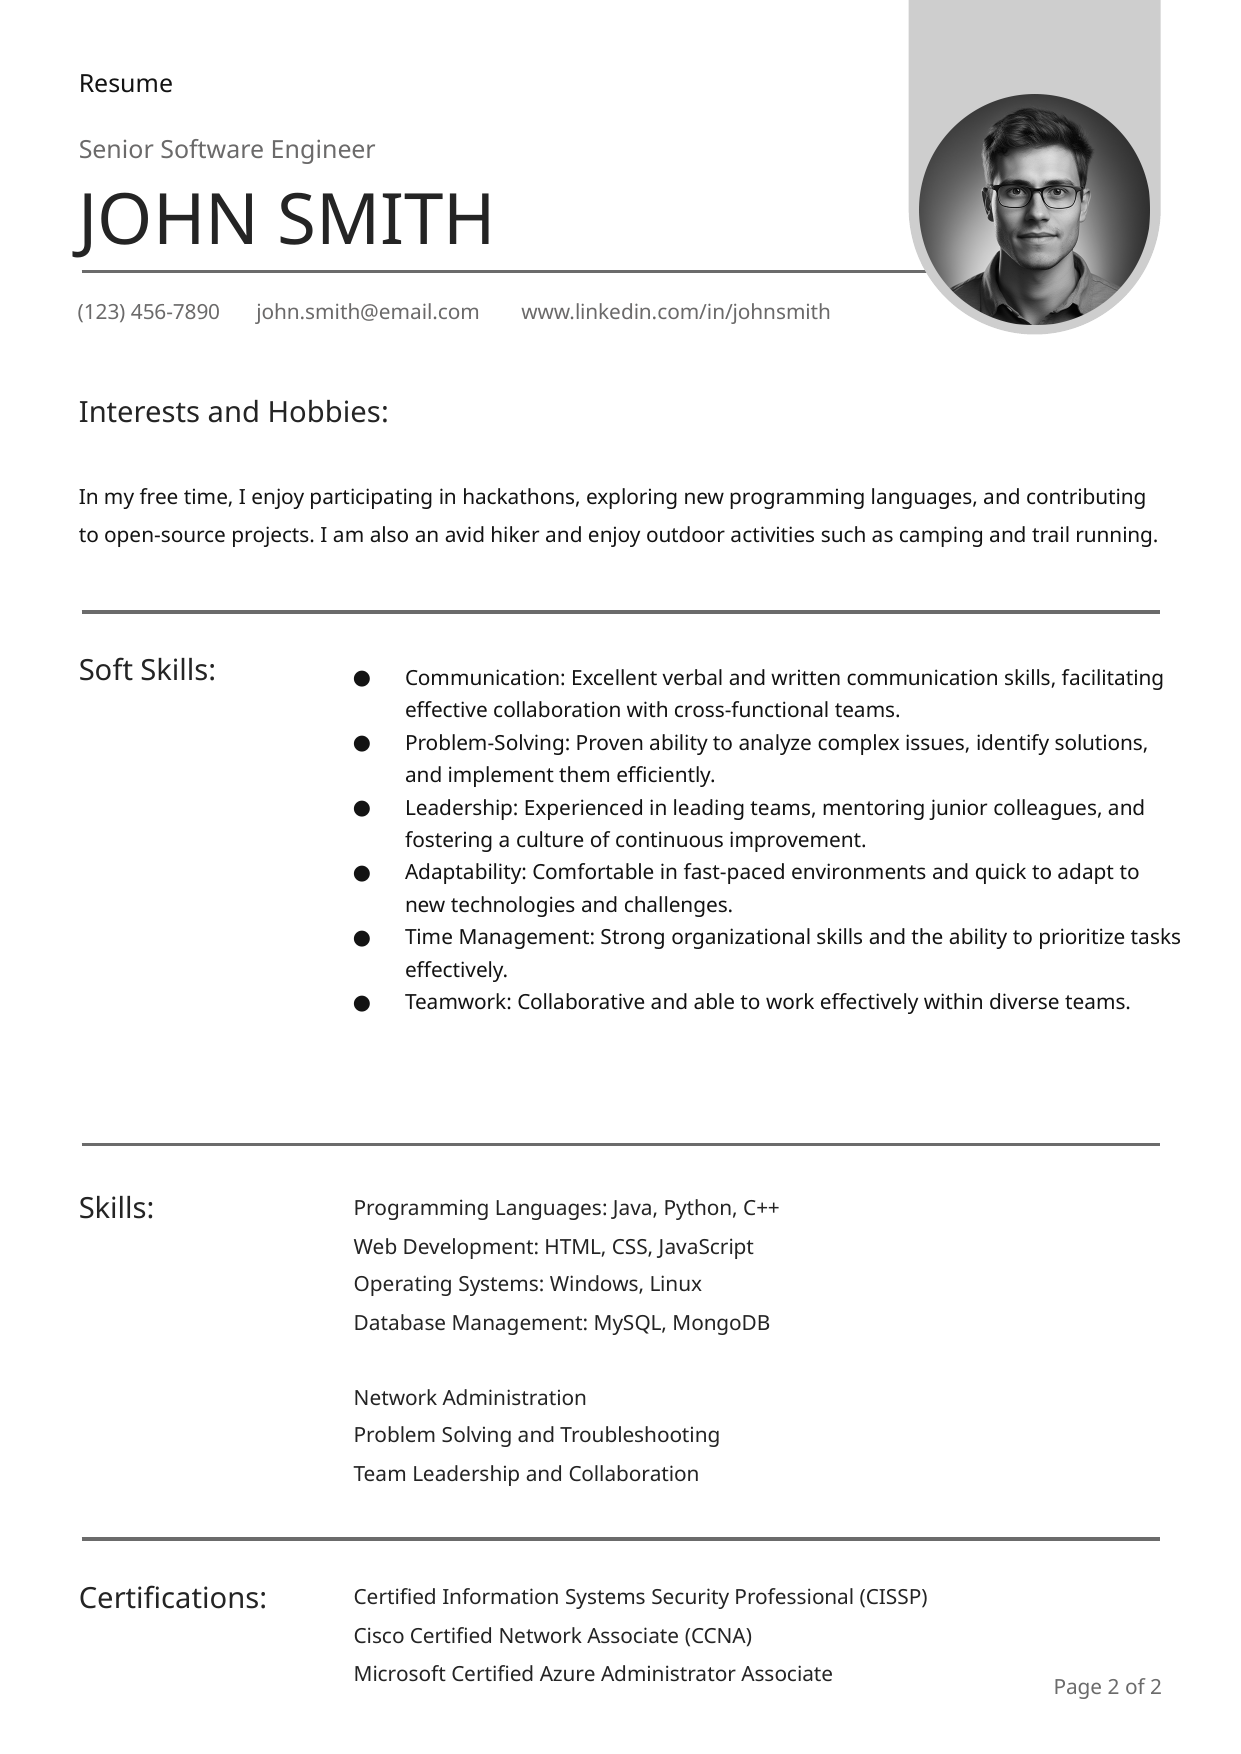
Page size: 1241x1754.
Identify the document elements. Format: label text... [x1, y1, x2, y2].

text_box Soft Skills: [78, 651, 296, 687]
text_box Network Administration [353, 1384, 1016, 1410]
text_box Communication: Excellent verbal and written communication skills, facilitating effective collaboration with cross-functional teams. Problem-Solving: Proven ability to analyze complex issues, identify solutions, and implement them efficiently. Leadership: Experienced in leading teams, mentoring junior colleagues, and fostering a culture of continuous improvement. Adaptability: Comfortable in fast-paced environments and quick to adapt to new technologies and challenges. Time Management: Strong organizational skills and the ability to prioritize tasks effectively. Teamwork: Collaborative and able to work effectively within diverse teams. [329, 657, 1184, 1014]
text_box Cisco Certified Network Associate (CCNA) [353, 1623, 1016, 1649]
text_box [77, 298, 865, 324]
text_box Problem Solving and Troubleshooting [353, 1421, 1016, 1448]
text_box Database Management: MySQL, MongoDB [353, 1309, 1016, 1336]
text_box Web Development: HTML, CSS, JavaScript [353, 1233, 1016, 1259]
text_box Page 2 of 2 [957, 1661, 1162, 1699]
text_box Programming Languages: Java, Python, C++ [353, 1194, 1016, 1220]
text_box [908, 0, 1161, 335]
text_box Interests and Hobbies: [78, 392, 528, 428]
text_box Team Leadership and Collaboration [353, 1461, 1016, 1487]
text_box Certified Information Systems Security Professional (CISSP) [353, 1583, 1016, 1610]
text_box Skills: [78, 1189, 296, 1225]
text_box Senior Software Engineer [78, 133, 465, 164]
text_box Microsoft Certified Azure Administrator Associate [353, 1660, 1016, 1686]
text_box JOHN SMITH [78, 173, 528, 259]
text_box Certifications: [78, 1578, 296, 1614]
text_box In my free time, I enjoy participating in hackathons, exploring new programming languages, and contributing to open-source projects. I am also an avid hiker and enjoy outdoor activities such as camping and trail running. [78, 471, 1161, 547]
text_box Operating Systems: Windows, Linux [353, 1270, 1016, 1296]
text_box Resume [78, 67, 303, 98]
